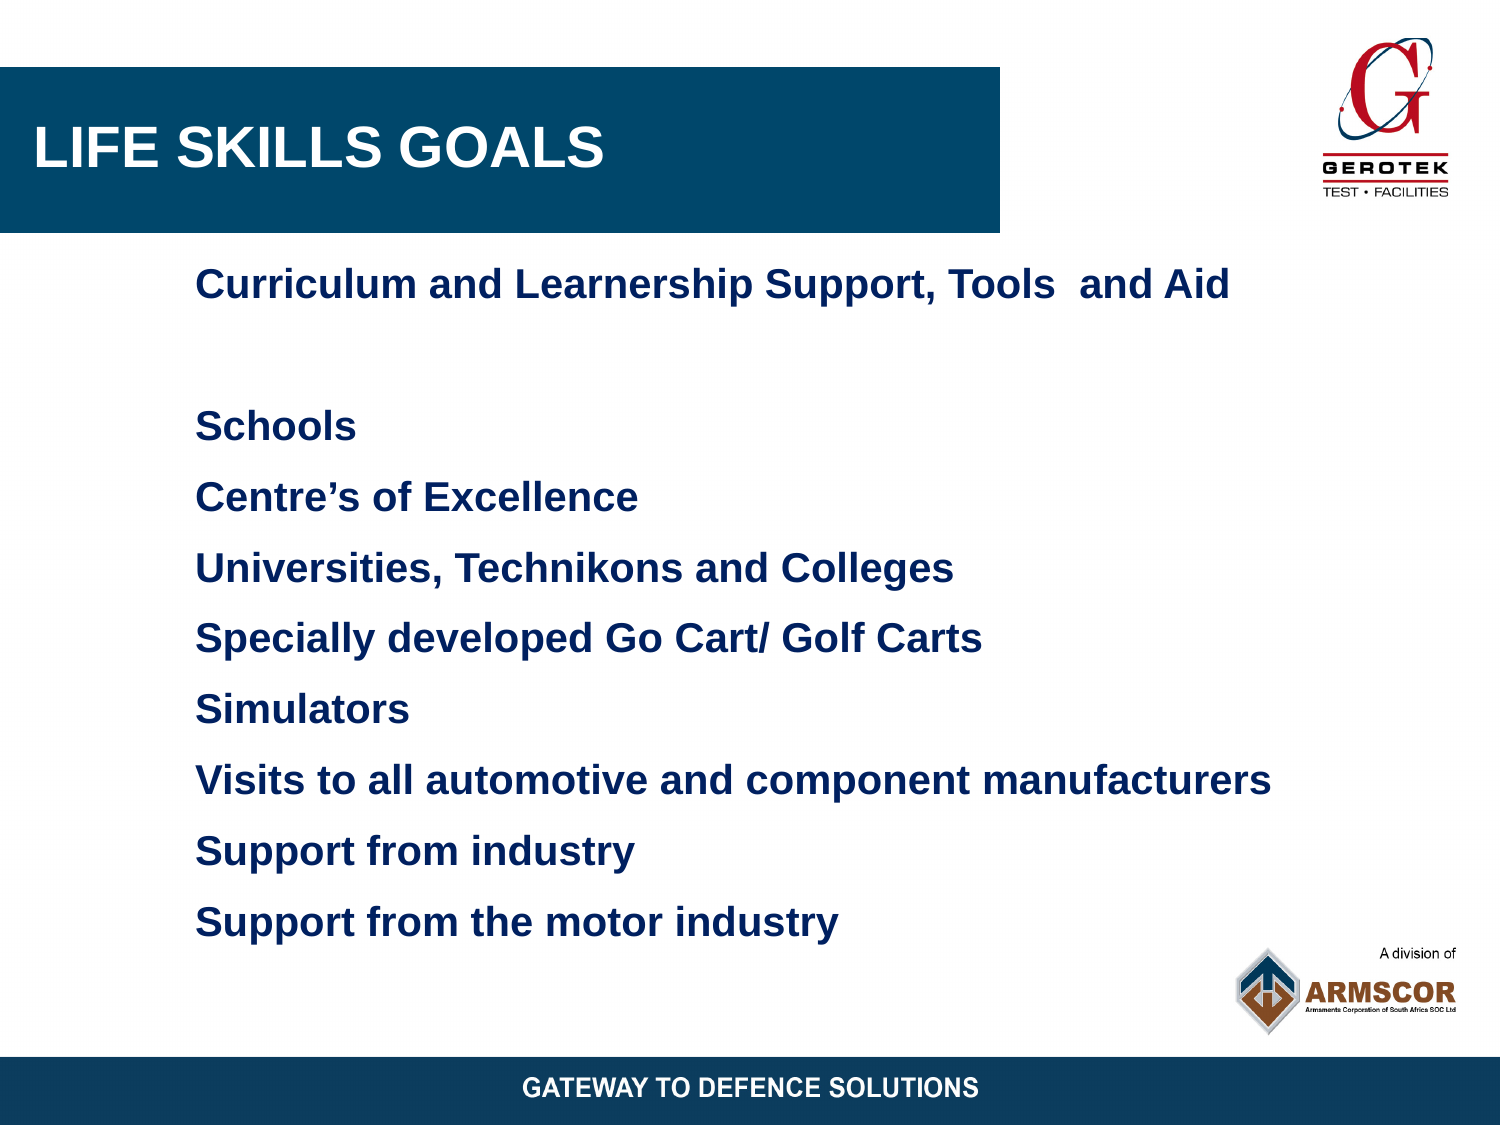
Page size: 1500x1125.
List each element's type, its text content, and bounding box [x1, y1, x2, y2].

picture [569, 127, 602, 167]
picture [401, 127, 439, 167]
picture [312, 127, 341, 166]
text_box LIFE SKILLS GOALS [1000, 66, 1369, 222]
picture [0, 0, 1500, 1125]
picture [347, 127, 380, 167]
picture [535, 127, 564, 166]
text_box Curriculum and Learnership Support, Tools and Aid Schools Centre’s of Excellence Universities, Technikons and Colleges Specially developed Go Cart/ Golf Carts Simulators Visits to all automotive and component manufacturers Support from industry Support from the motor industry [0, 256, 1468, 1125]
picture [447, 127, 486, 167]
picture [179, 127, 212, 167]
picture [125, 127, 157, 166]
picture [37, 127, 66, 166]
picture [276, 127, 305, 166]
picture [218, 127, 253, 166]
picture [73, 127, 81, 166]
picture [260, 127, 268, 166]
picture [89, 127, 118, 166]
picture [492, 127, 528, 166]
